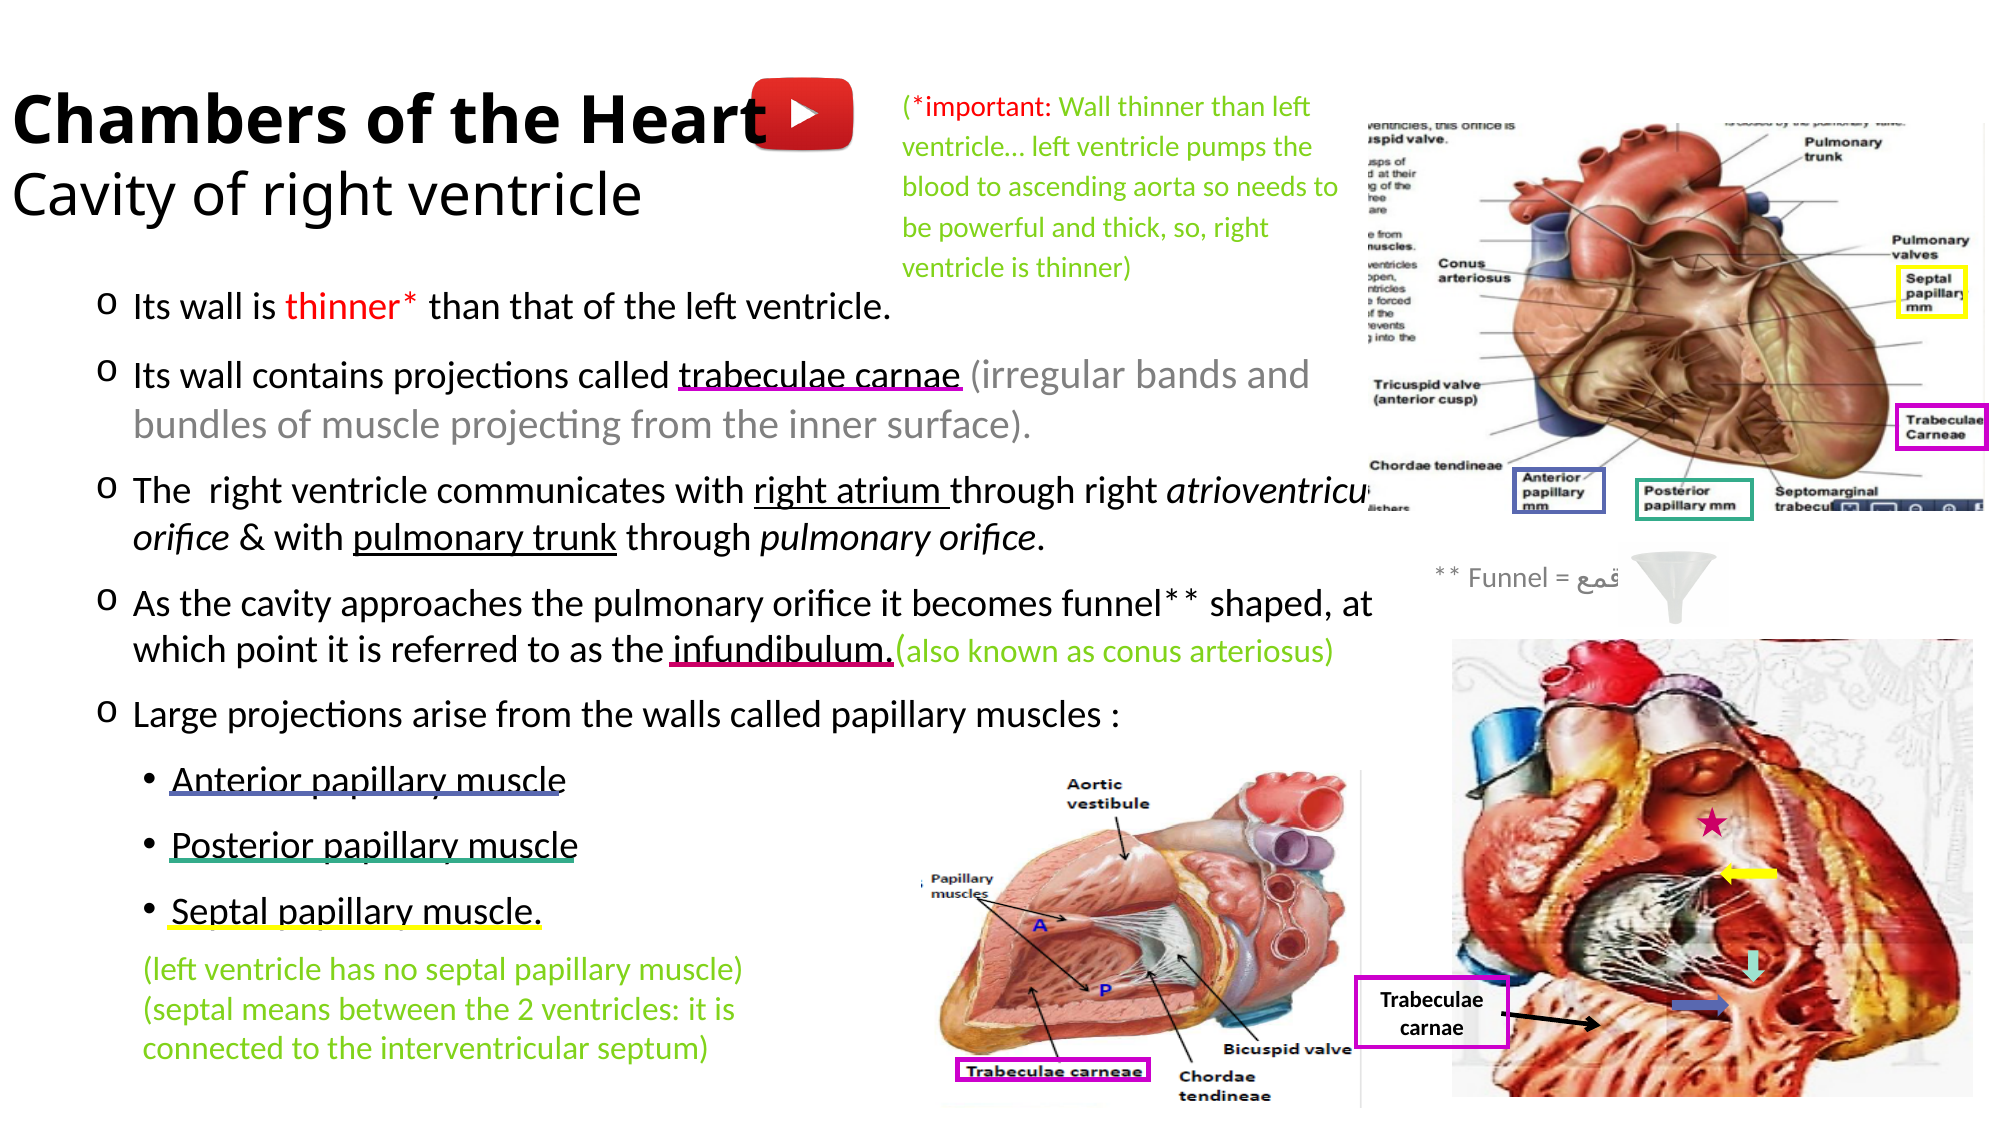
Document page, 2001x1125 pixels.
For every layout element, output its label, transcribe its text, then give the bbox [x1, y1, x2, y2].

text_box (*important: Wall thinner than left ventricle… left ventricle pumps the blood to ascending aorta so needs to be powerful and thick, so, right ventricle is thinner) [881, 62, 1366, 253]
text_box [1355, 639, 1973, 1097]
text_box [920, 770, 1363, 1108]
picture [735, 69, 869, 161]
text_box Chambers of the Heart Cavity of right ventricle [0, 69, 802, 235]
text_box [1368, 123, 1987, 519]
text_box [1408, 542, 1729, 627]
list Its wall is thinner* than that of the left ventricle. Its wall contains projections called trabeculae carnae (irregular bands and bundles of muscle projecting from the inner surface). The right ventricle communicates with right atrium through right atrioventricular orifice & with pulmonary trunk through pulmonary orifice. As the cavity approaches the pulmonary orifice it becomes funnel** shaped, at which point it is referred to as the infundibulum.(also known as conus arteriosus) Large projections arise from the walls called papillary muscles : Anterior papillary muscle Posterior papillary muscle Septal papillary muscle. (left ventricle has no septal papillary muscle) (septal means between the 2 ventricles: it is connected to the interventricular septum) [75, 260, 1431, 1009]
